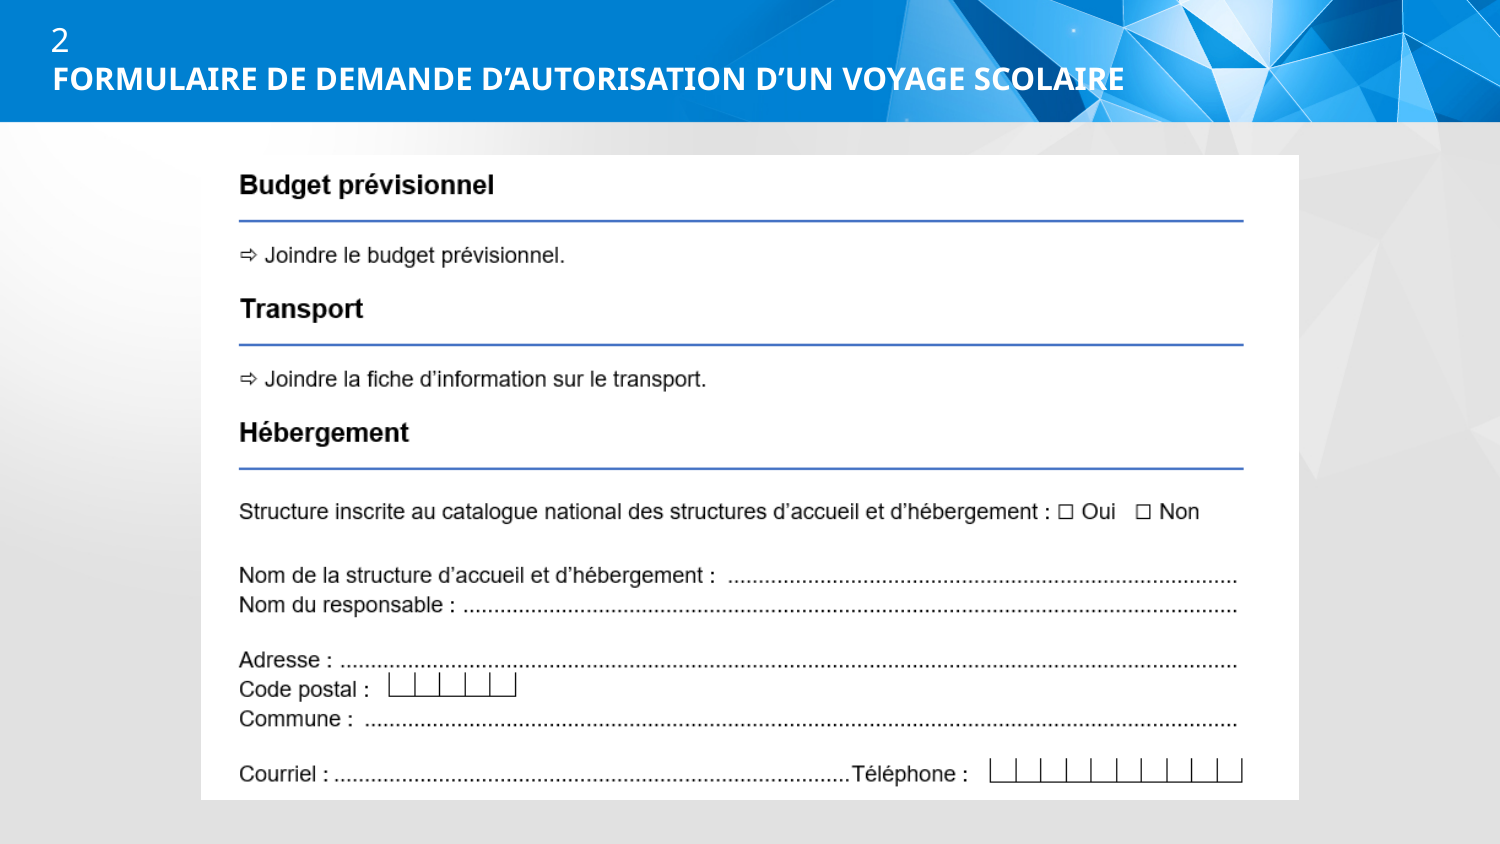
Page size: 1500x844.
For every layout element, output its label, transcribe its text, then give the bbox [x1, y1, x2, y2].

title 2 [50, 18, 292, 59]
picture [0, 0, 1500, 844]
list FORMULAIRE DE DEMANDE D’AUTORISATION D’UN VOYAGE SCOLAIRE [52, 58, 1174, 104]
